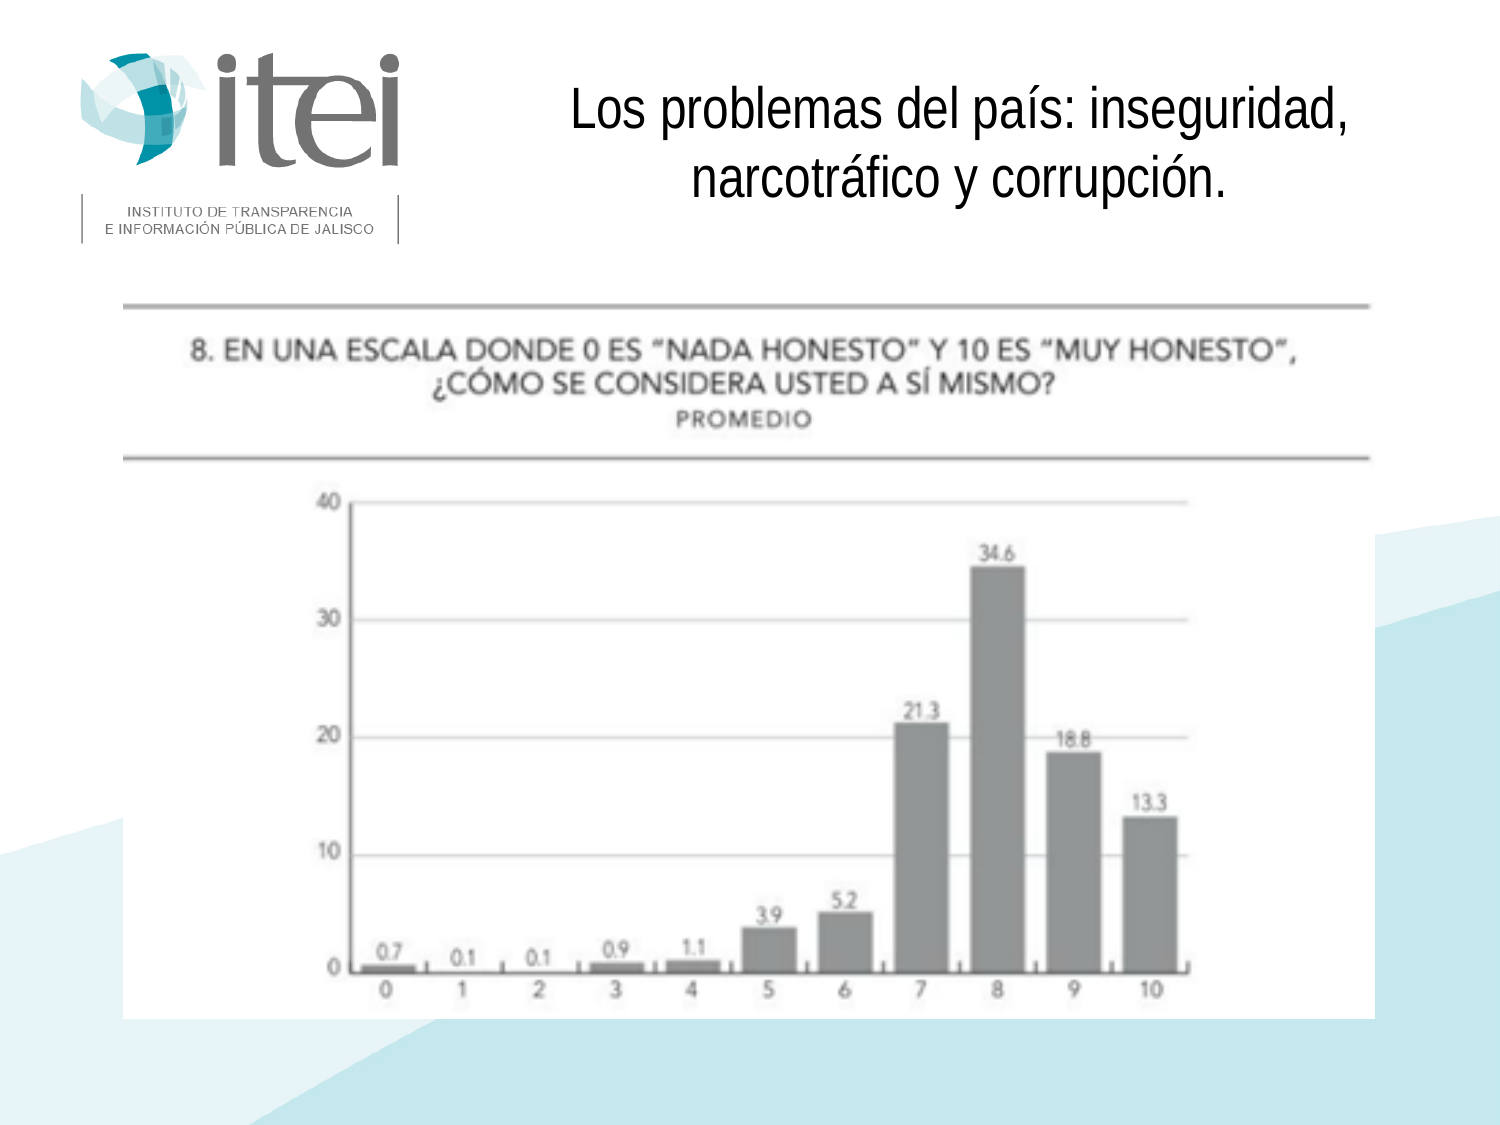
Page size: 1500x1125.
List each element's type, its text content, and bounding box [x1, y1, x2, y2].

text_box Los problemas del país: inseguridad, narcotráfico y corrupción. [425, 19, 1495, 261]
picture [0, 0, 1500, 1125]
